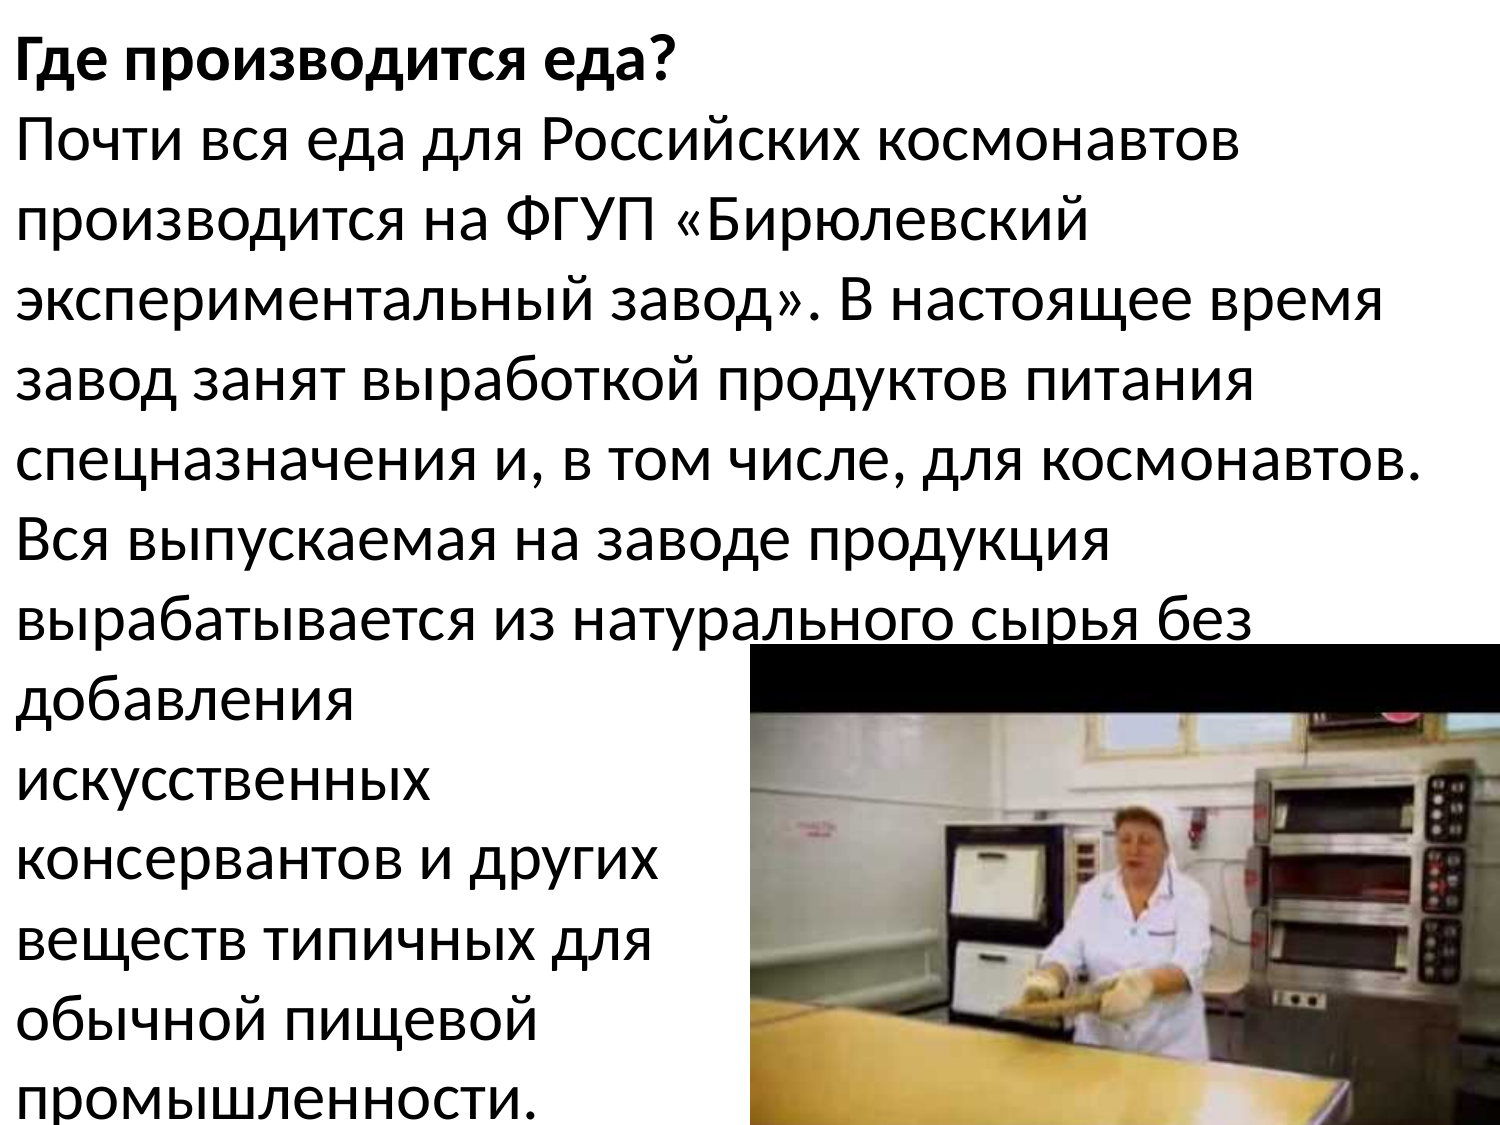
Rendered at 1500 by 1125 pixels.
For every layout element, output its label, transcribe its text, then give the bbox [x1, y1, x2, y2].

title Где производится еда? Почти вся еда для Российских космонавтов производится на ФГУП «Бирюлевский экспериментальный завод». В настоящее время завод занят выработкой продуктов питания спецназначения и, в том числе, для космонавтов. Вся выпускаемая на заводе продукция вырабатывается из натурального сырья без добавления искусственных консервантов и других веществ типичных для обычной пищевой промышленности. [0, 0, 1500, 188]
picture [749, 644, 1500, 1125]
